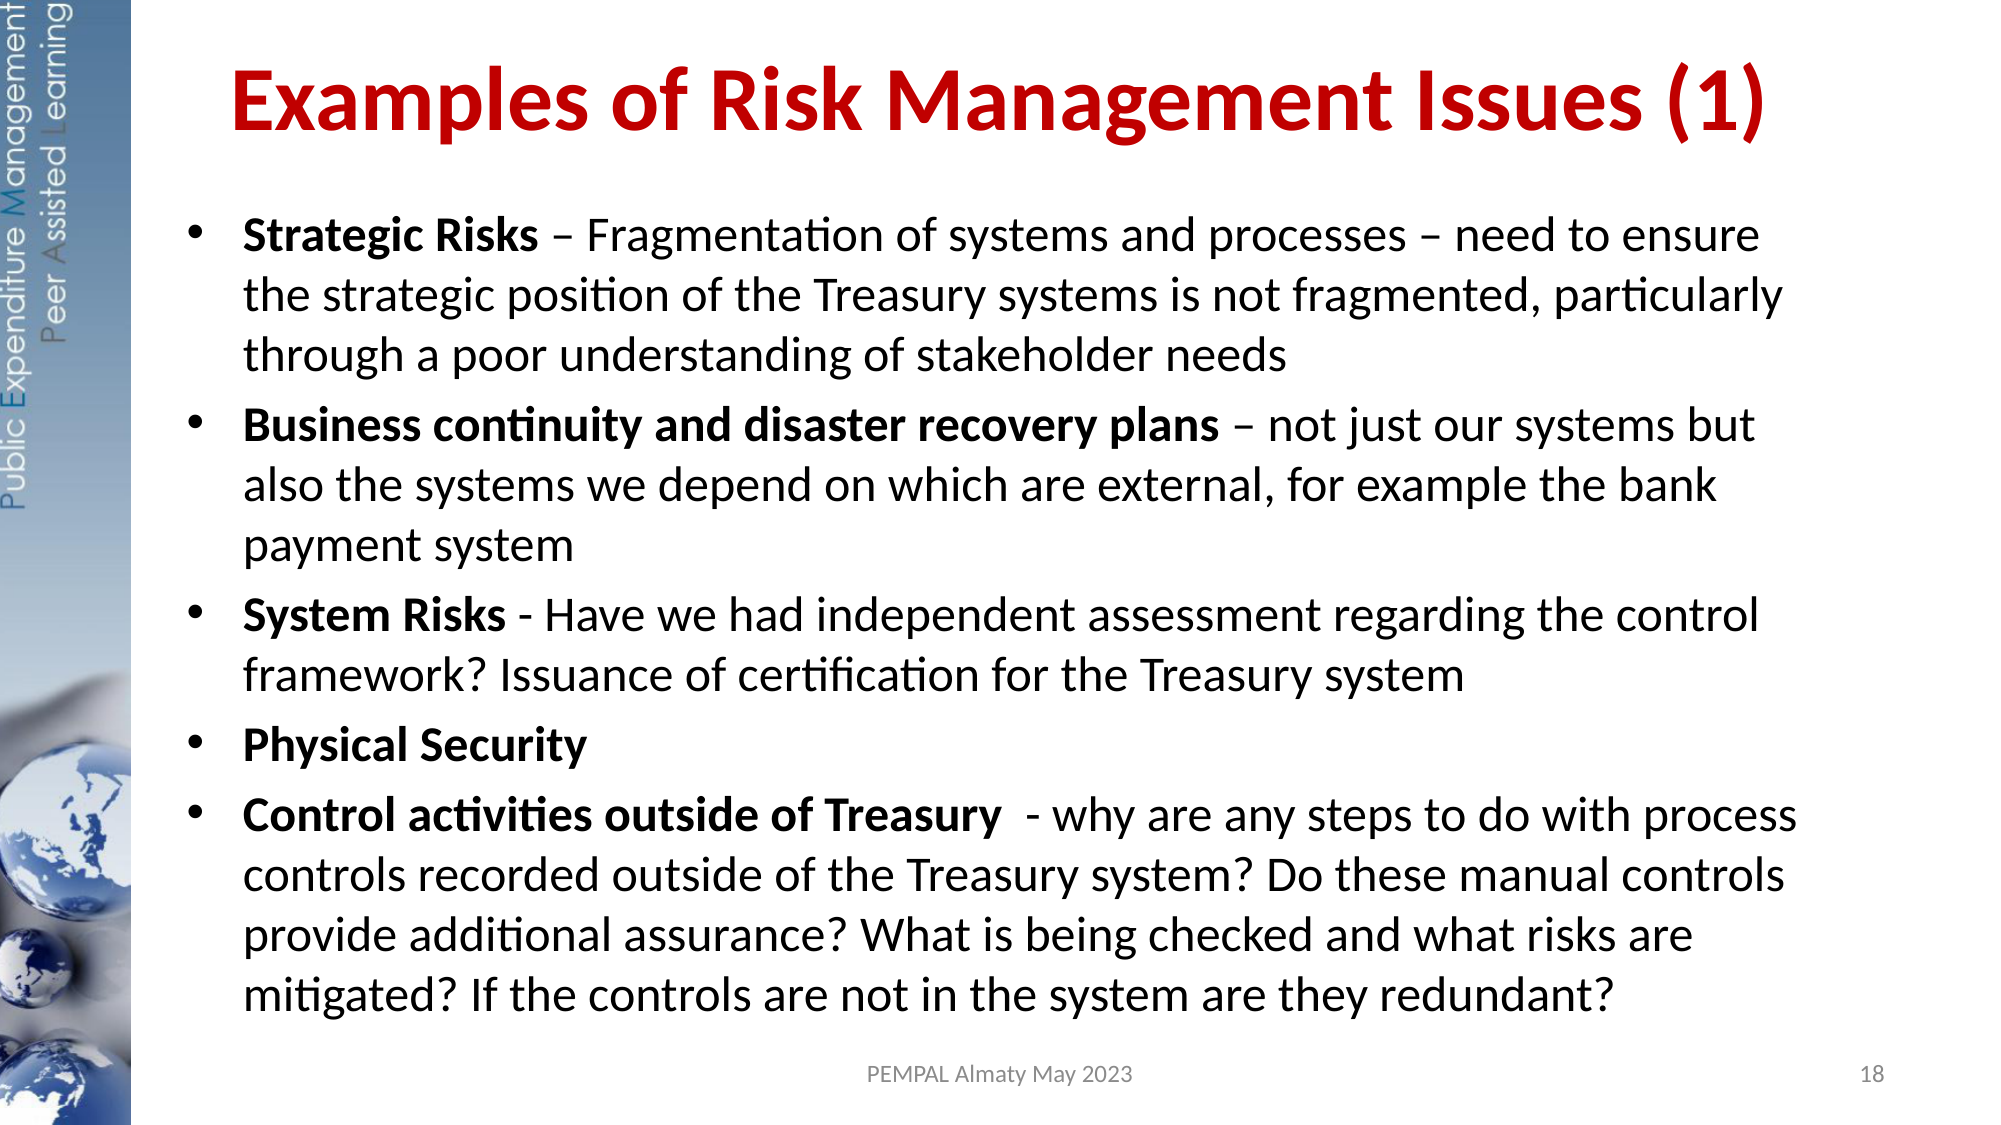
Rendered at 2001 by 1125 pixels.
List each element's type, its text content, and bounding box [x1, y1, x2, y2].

picture [0, 0, 131, 1125]
slide_number 18 [1433, 1042, 1900, 1103]
list Strategic Risks – Fragmentation of systems and processes – need to ensure the strategic position of the Treasury systems is not fragmented, particularly through a poor understanding of stakeholder needs Business continuity and disaster recovery plans – not just our systems but also the systems we depend on which are external, for example the bank payment system System Risks - Have we had independent assessment regarding the control framework? Issuance of certification for the Treasury system Physical Security Control activities outside of Treasury - why are any steps to do with process controls recorded outside of the Treasury system? Do these manual controls provide additional assurance? What is being checked and what risks are mitigated? If the controls are not in the system are they redundant? [171, 194, 1851, 1095]
title Examples of Risk Management Issues (1) [210, 23, 1790, 165]
footer PEMPAL Almaty May 2023 [683, 1042, 1317, 1103]
